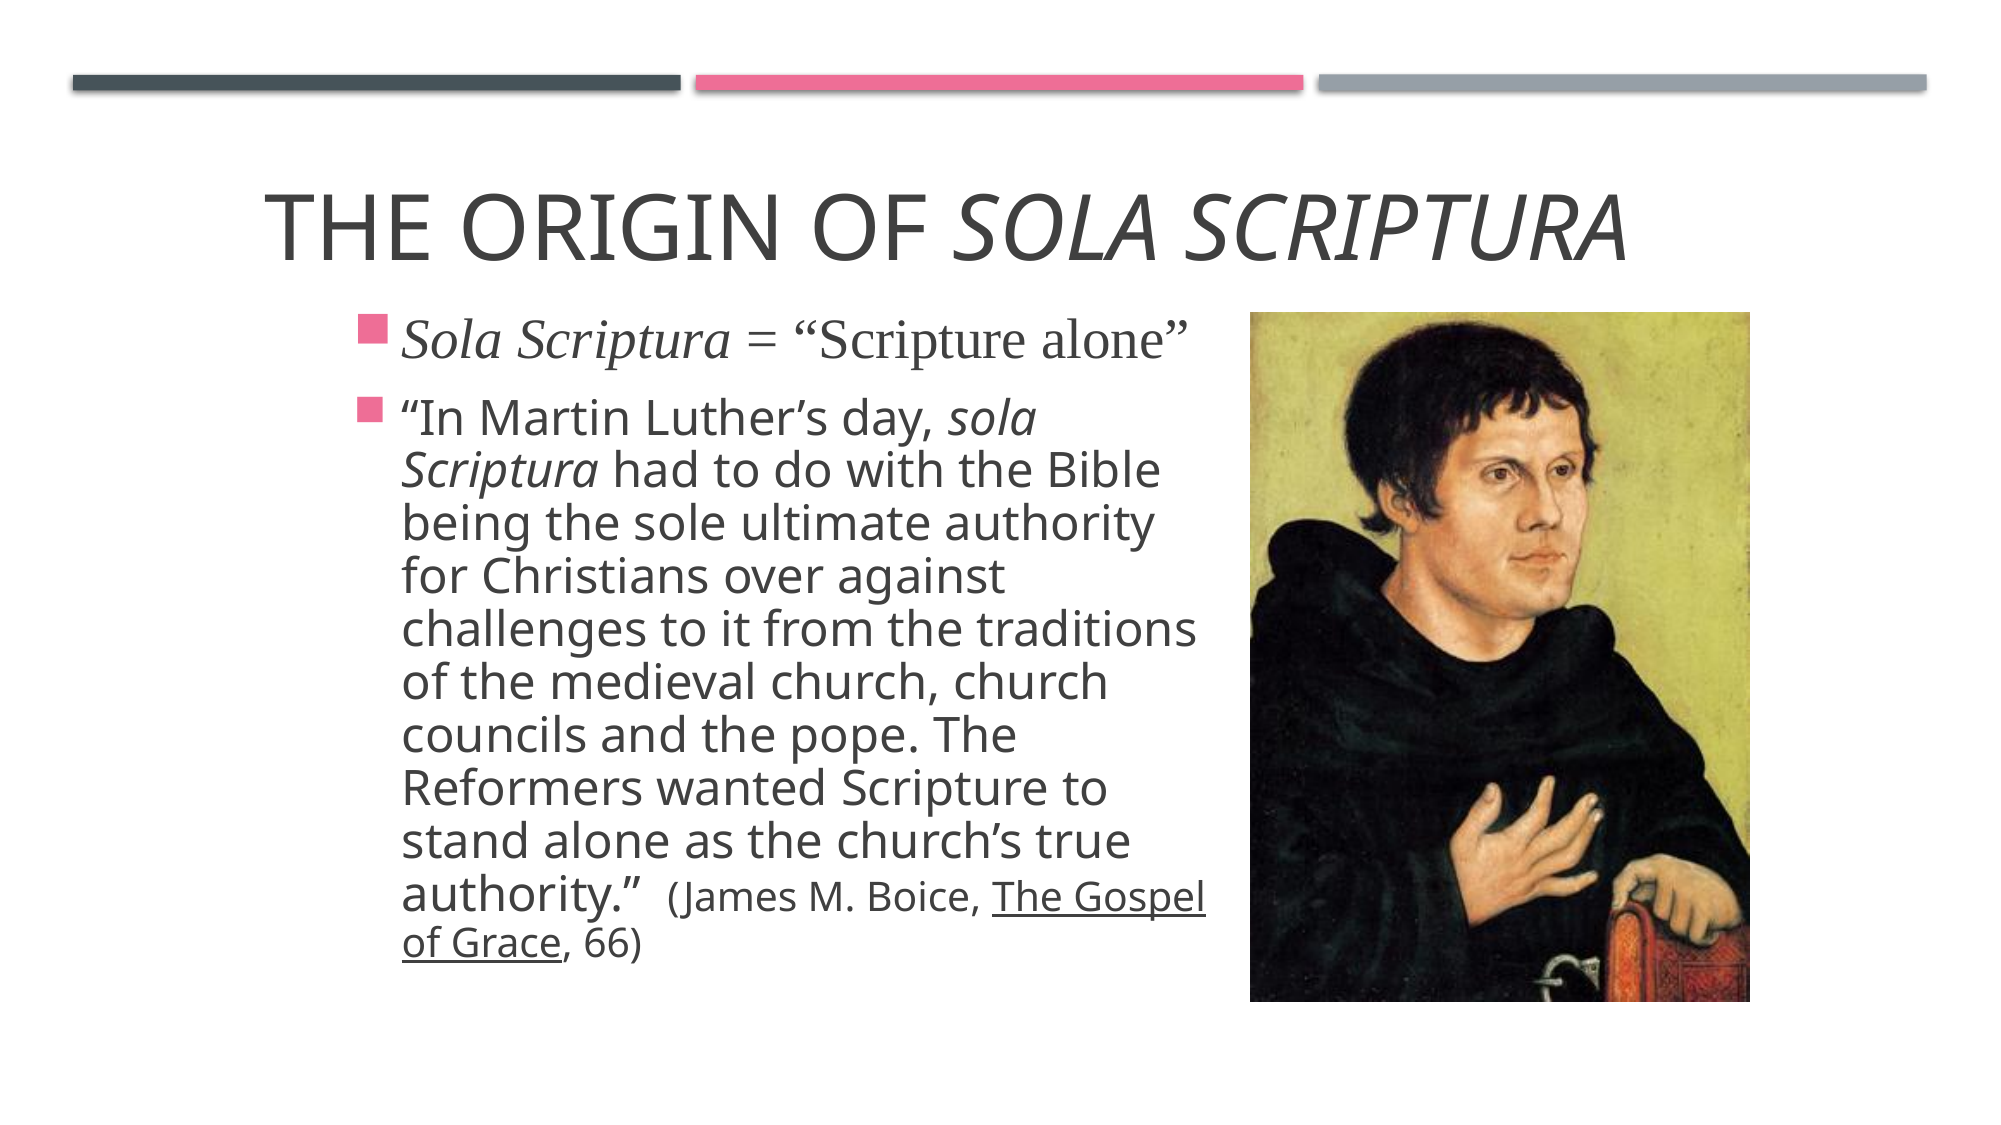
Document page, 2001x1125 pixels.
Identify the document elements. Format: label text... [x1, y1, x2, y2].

title The Origin of Sola Scriptura [249, 99, 1738, 288]
picture [1249, 311, 1751, 1003]
list Sola Scriptura = “Scripture alone” “In Martin Luther’s day, sola Scriptura had to do with the Bible being the sole ultimate authority for Christians over against challenges to it from the traditions of the medieval church, church councils and the pope. The Reformers wanted Scripture to stand alone as the church’s true authority.” (James M. Boice, The Gospel of Grace, 66) [337, 299, 1250, 975]
